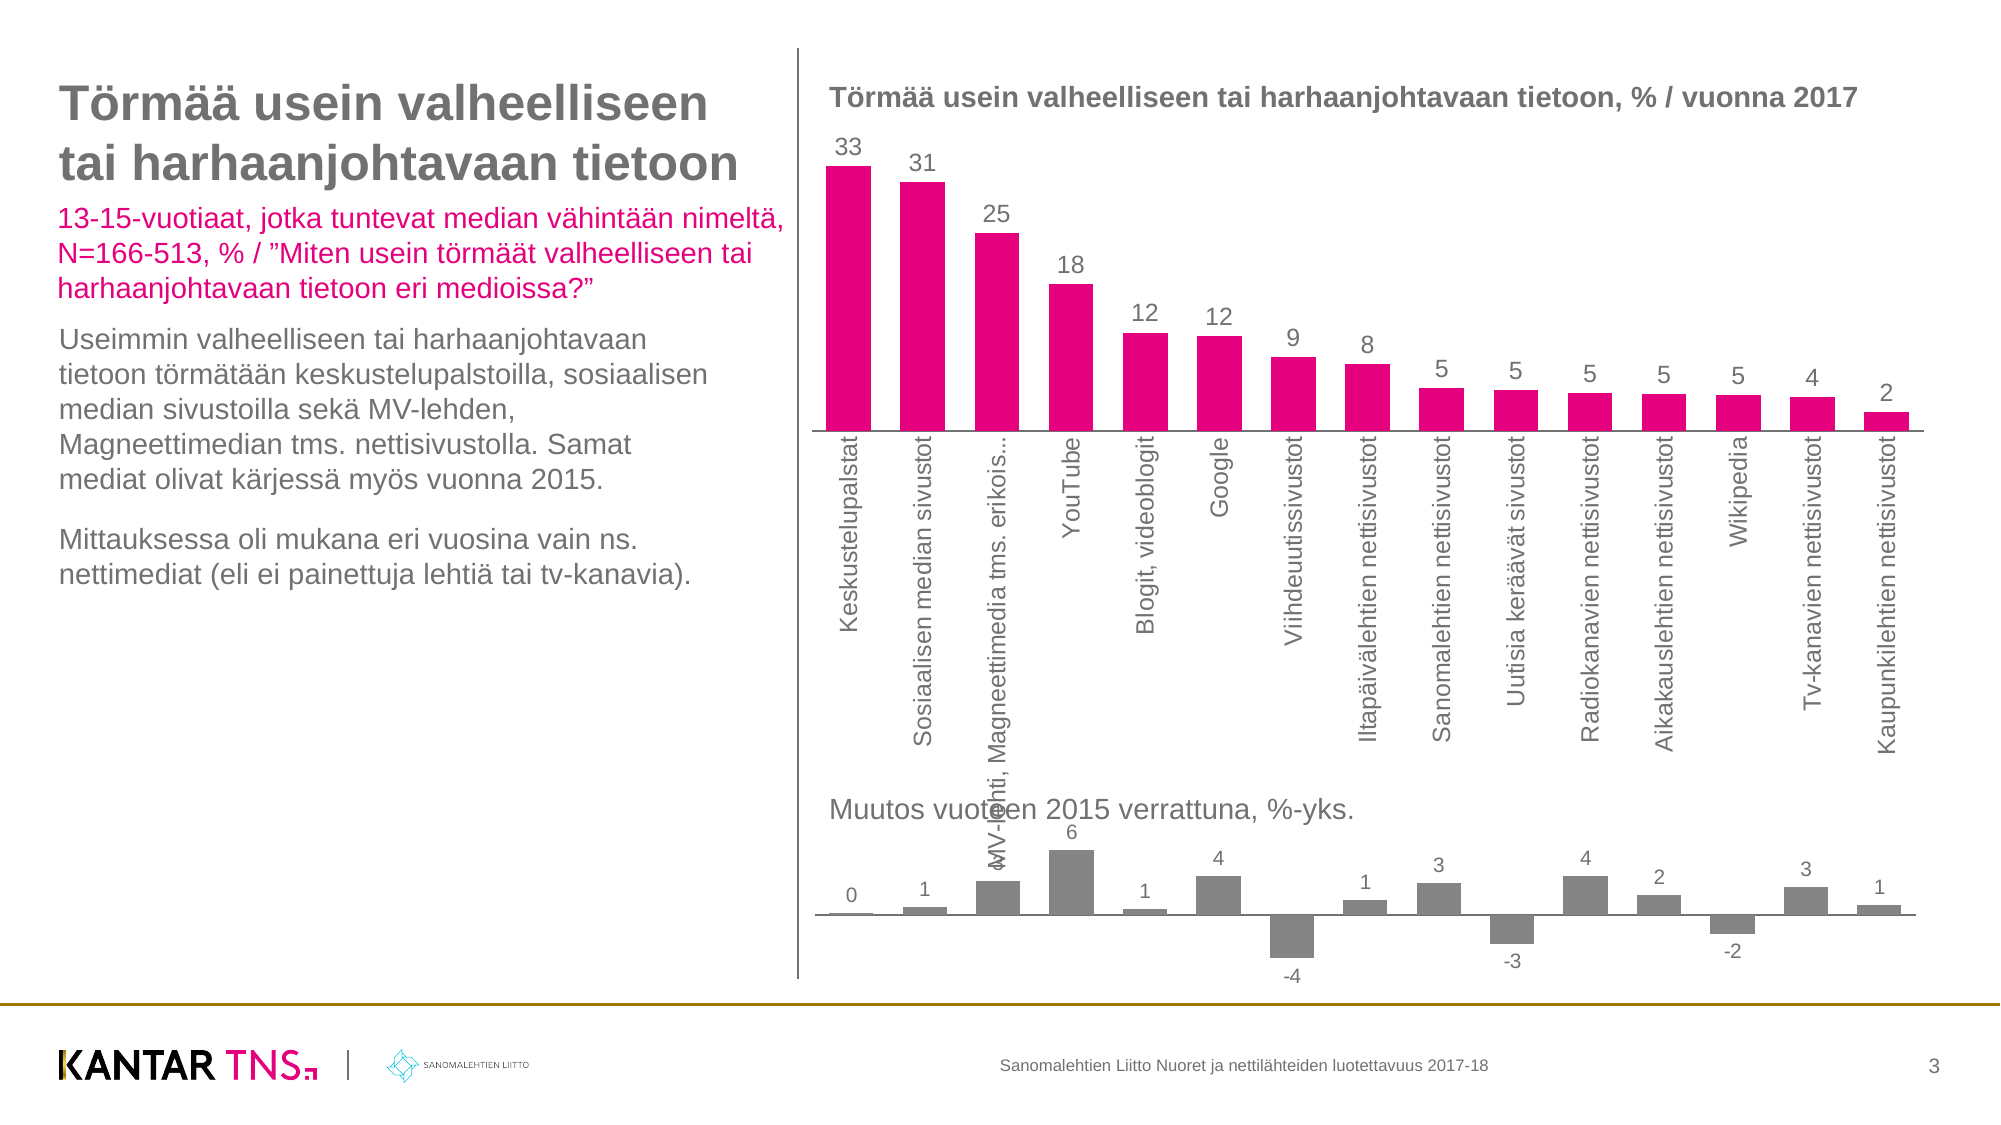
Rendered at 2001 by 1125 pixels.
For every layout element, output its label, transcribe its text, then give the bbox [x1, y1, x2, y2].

picture [59, 1049, 317, 1081]
title Törmää usein valheelliseen tai harhaanjohtavaan tietoon [59, 70, 749, 137]
picture [379, 1049, 536, 1083]
list Sanomalehtien Liitto Nuoret ja nettilähteiden luotettavuus 2017-18 [999, 1048, 1767, 1082]
chart [778, 110, 1941, 1008]
text_box 13-15-vuotiaat, jotka tuntevat median vähintään nimeltä, N=166-513, % / ”Miten usein törmäät valheelliseen tai harhaanjohtavaan tietoon eri medioissa?” [42, 192, 779, 279]
text_box Törmää usein valheelliseen tai harhaanjohtavaan tietoon, % / vuonna 2017 [813, 70, 1934, 110]
slide_number 3 [1780, 1048, 1941, 1082]
list Useimmin valheelliseen tai harhaanjohtavaan tietoon törmätään keskustelupalstoilla, sosiaalisen median sivustoilla sekä MV-lehden, Magneettimedian tms. nettisivustolla. Samat mediat olivat kärjessä myös vuonna 2015. Mittauksessa oli mukana eri vuosina vain ns. nettimediat (eli ei painettuja lehtiä tai tv-kanavia). [59, 320, 718, 979]
